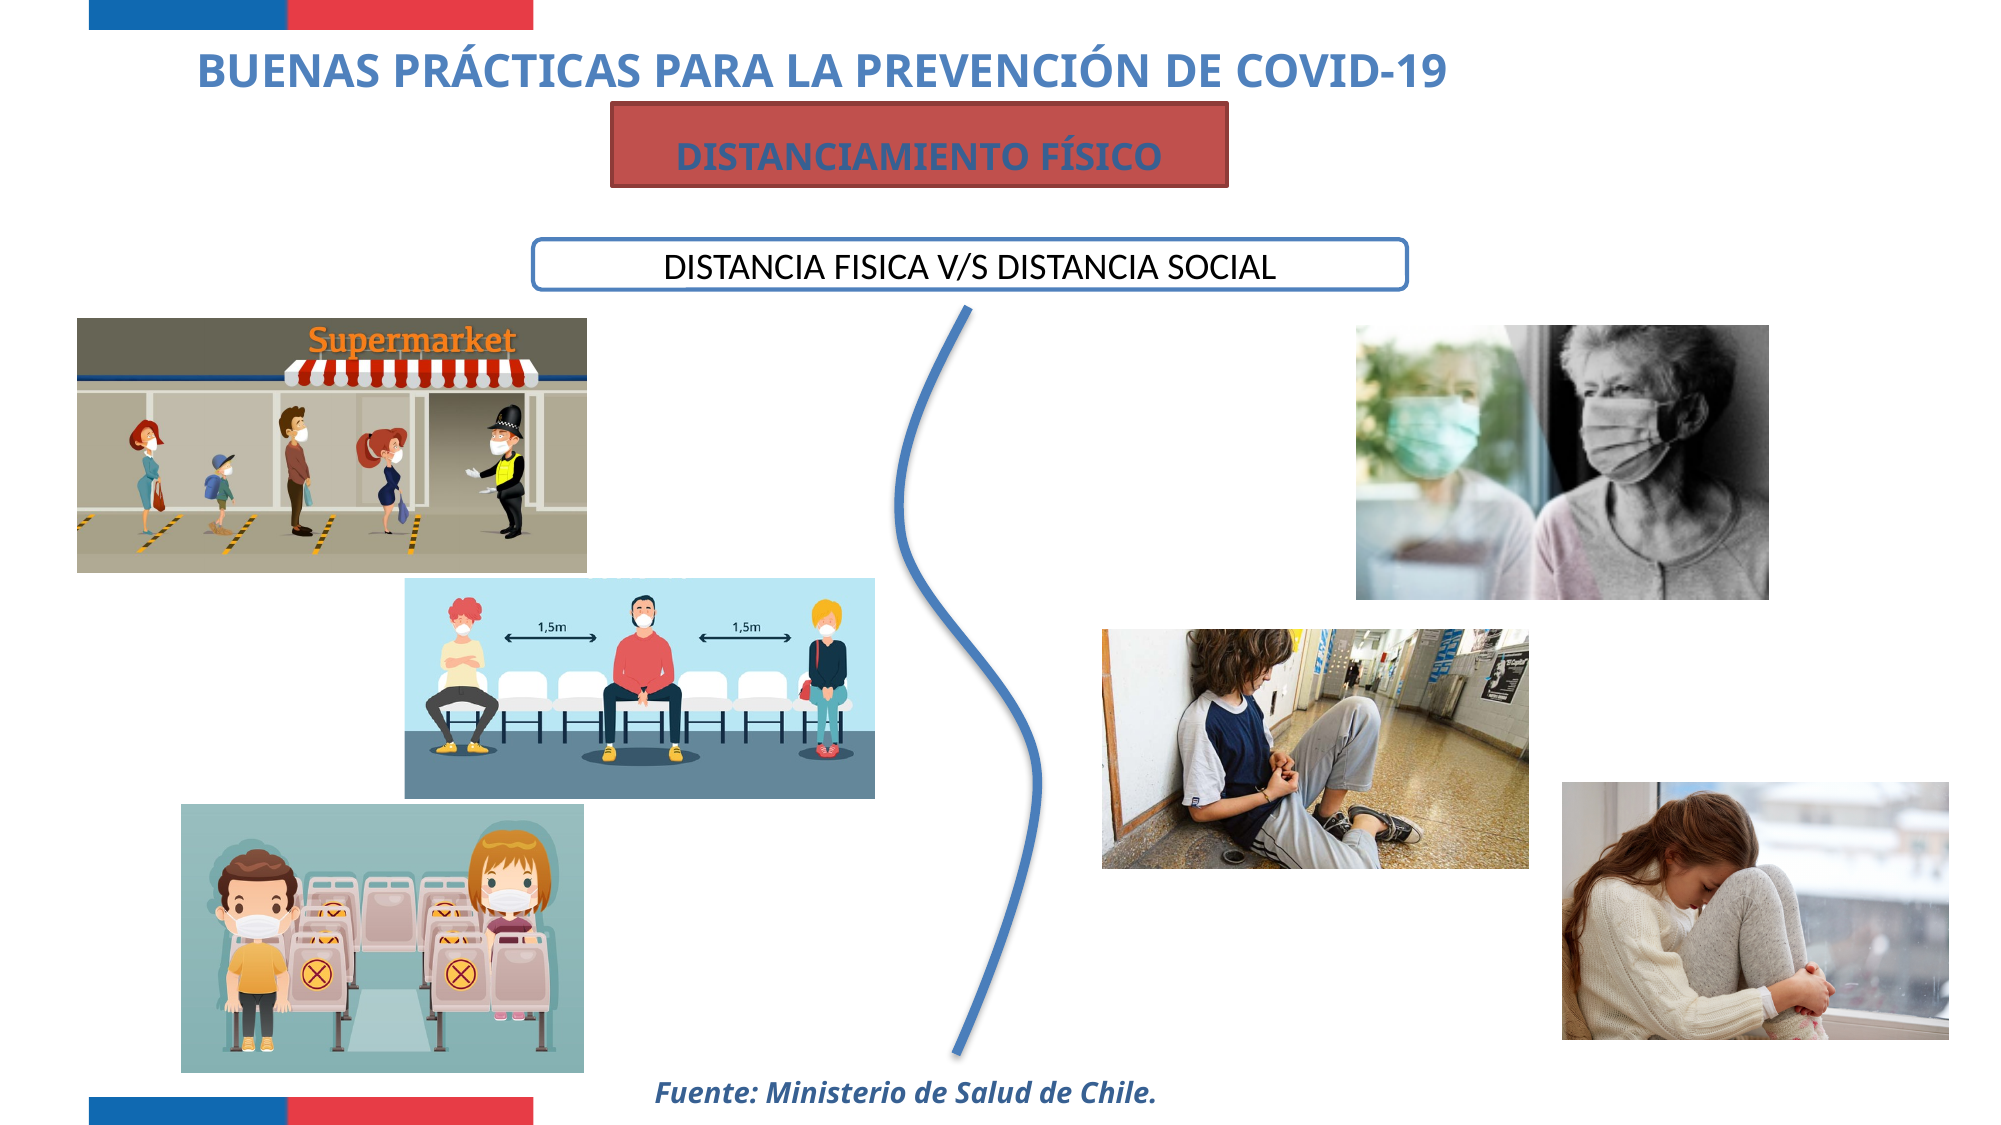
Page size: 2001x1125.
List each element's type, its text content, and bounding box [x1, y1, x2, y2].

text_box DISTANCIAMIENTO FÍSICO [610, 101, 1229, 188]
picture [1102, 629, 1529, 870]
picture [88, 0, 534, 30]
picture [1562, 782, 1949, 1040]
picture [88, 1097, 534, 1125]
text_box DISTANCIA FISICA V/S DISTANCIA SOCIAL [530, 237, 1410, 292]
picture [180, 804, 584, 1073]
text_box Fuente: Ministerio de Salud de Chile. [639, 1066, 1277, 1125]
list BUENAS PRÁCTICAS PARA LA PREVENCIÓN DE COVID-19 [181, 34, 1801, 116]
text_box [898, 306, 1039, 1055]
picture [404, 578, 876, 799]
picture [1355, 325, 1769, 601]
picture [77, 317, 587, 573]
